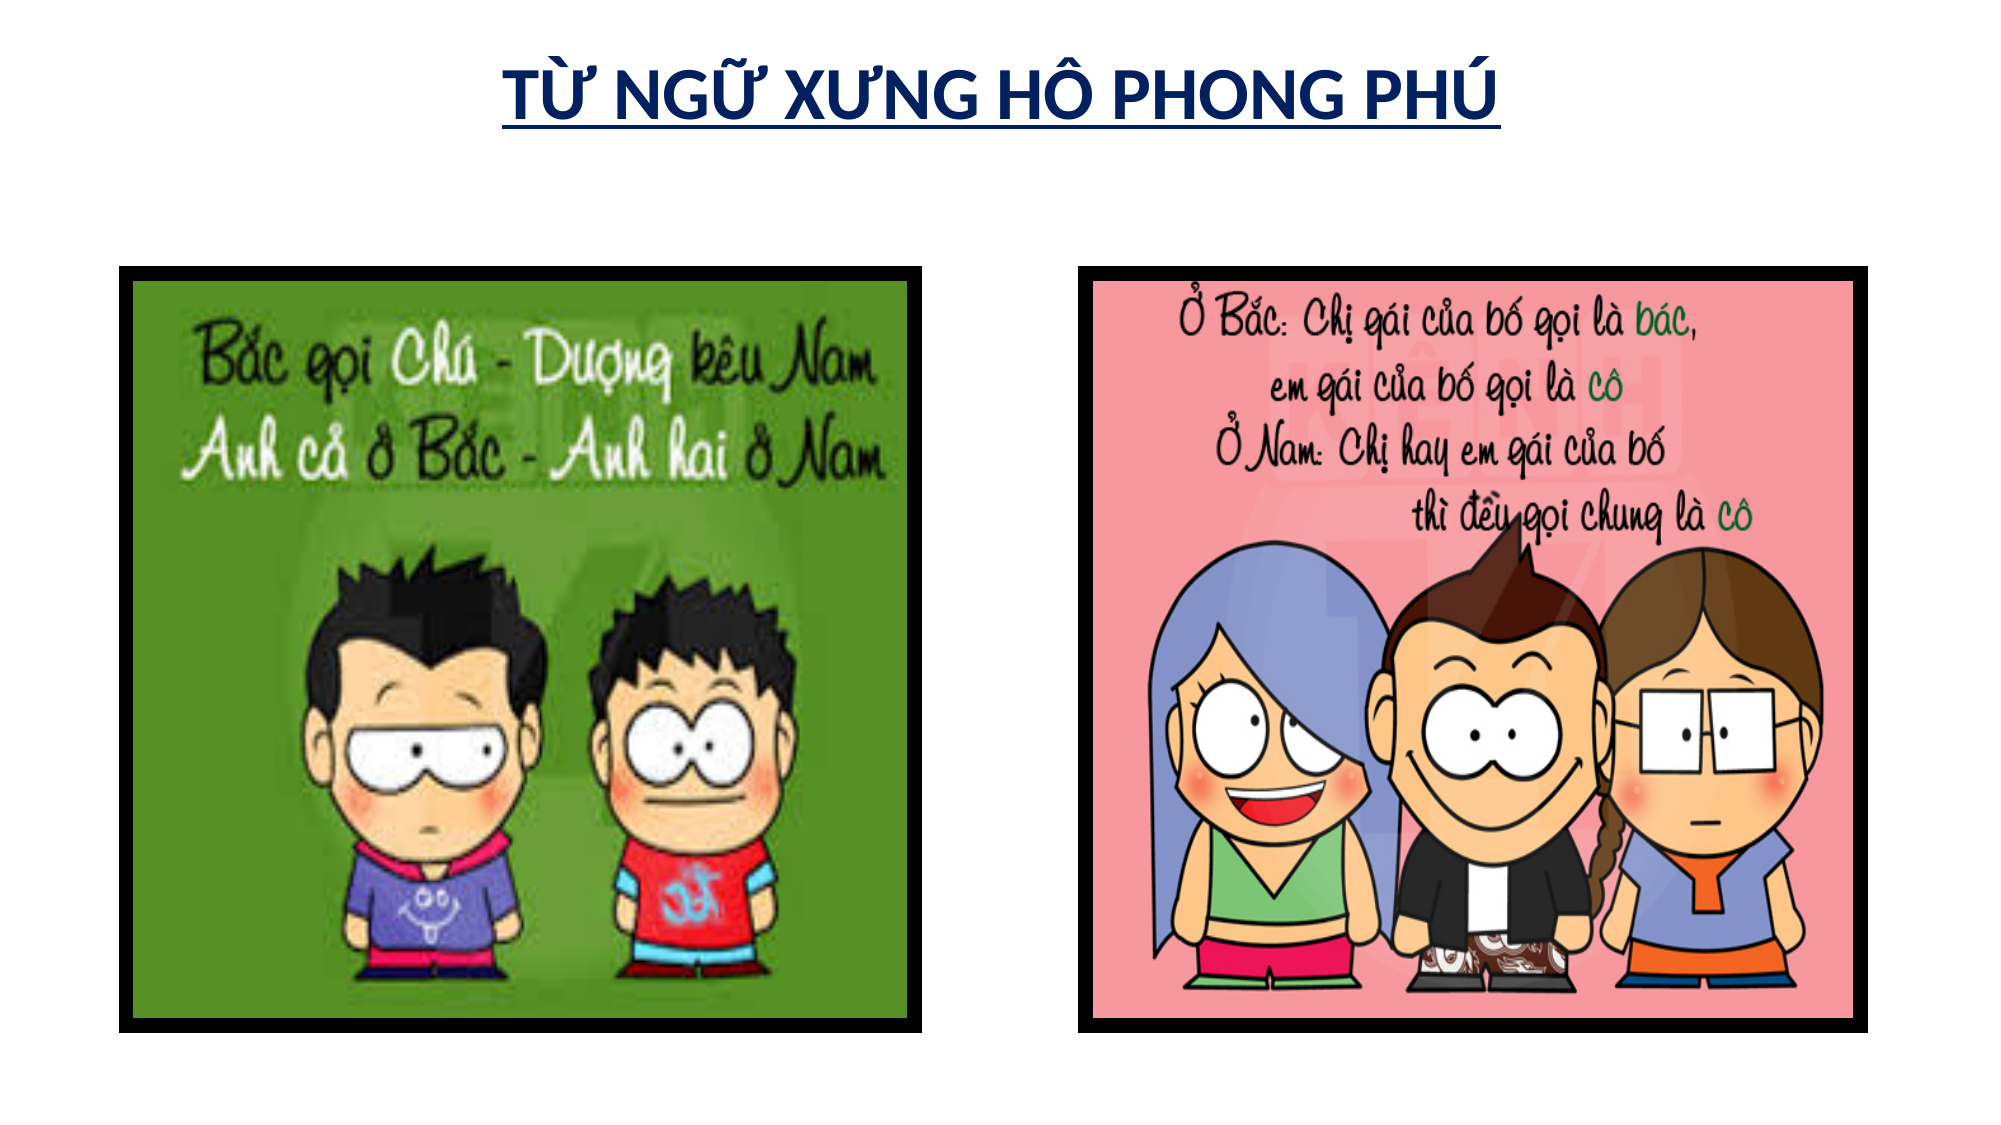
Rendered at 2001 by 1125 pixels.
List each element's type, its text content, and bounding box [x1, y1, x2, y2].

picture [1092, 280, 1854, 1019]
picture [132, 280, 908, 1019]
text_box TỪ NGỮ XƯNG HÔ PHONG PHÚ [487, 37, 1525, 143]
